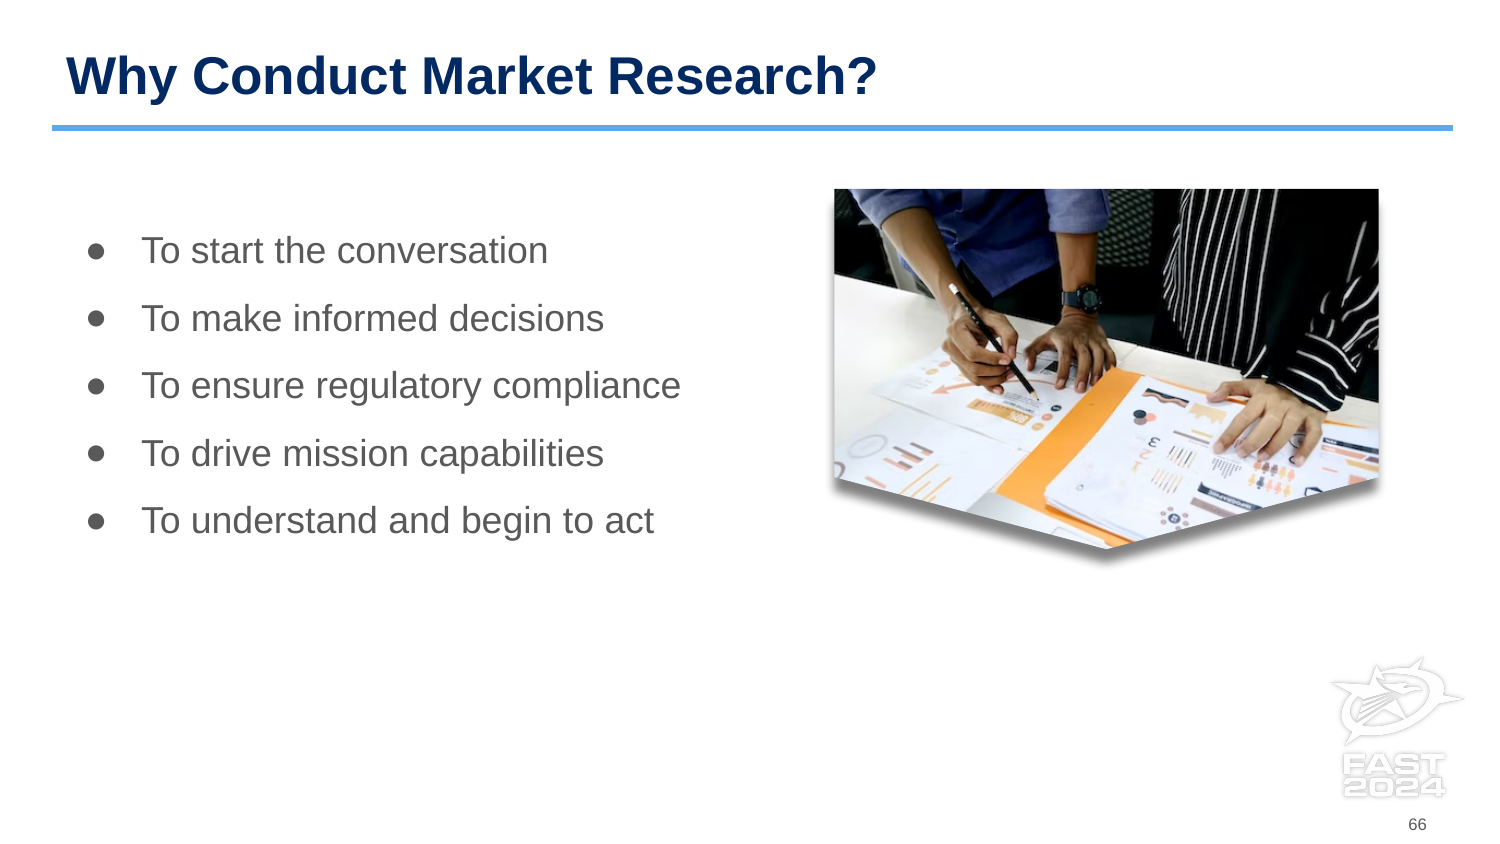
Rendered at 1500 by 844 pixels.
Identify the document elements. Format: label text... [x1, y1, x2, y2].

list To start the conversation To make informed decisions To ensure regulatory compliance To drive mission capabilities To understand and begin to act [51, 189, 708, 750]
title Why Conduct Market Research? [51, 26, 1449, 121]
picture [1294, 619, 1500, 842]
picture [834, 188, 1379, 550]
slide_number 66 [1351, 803, 1442, 844]
